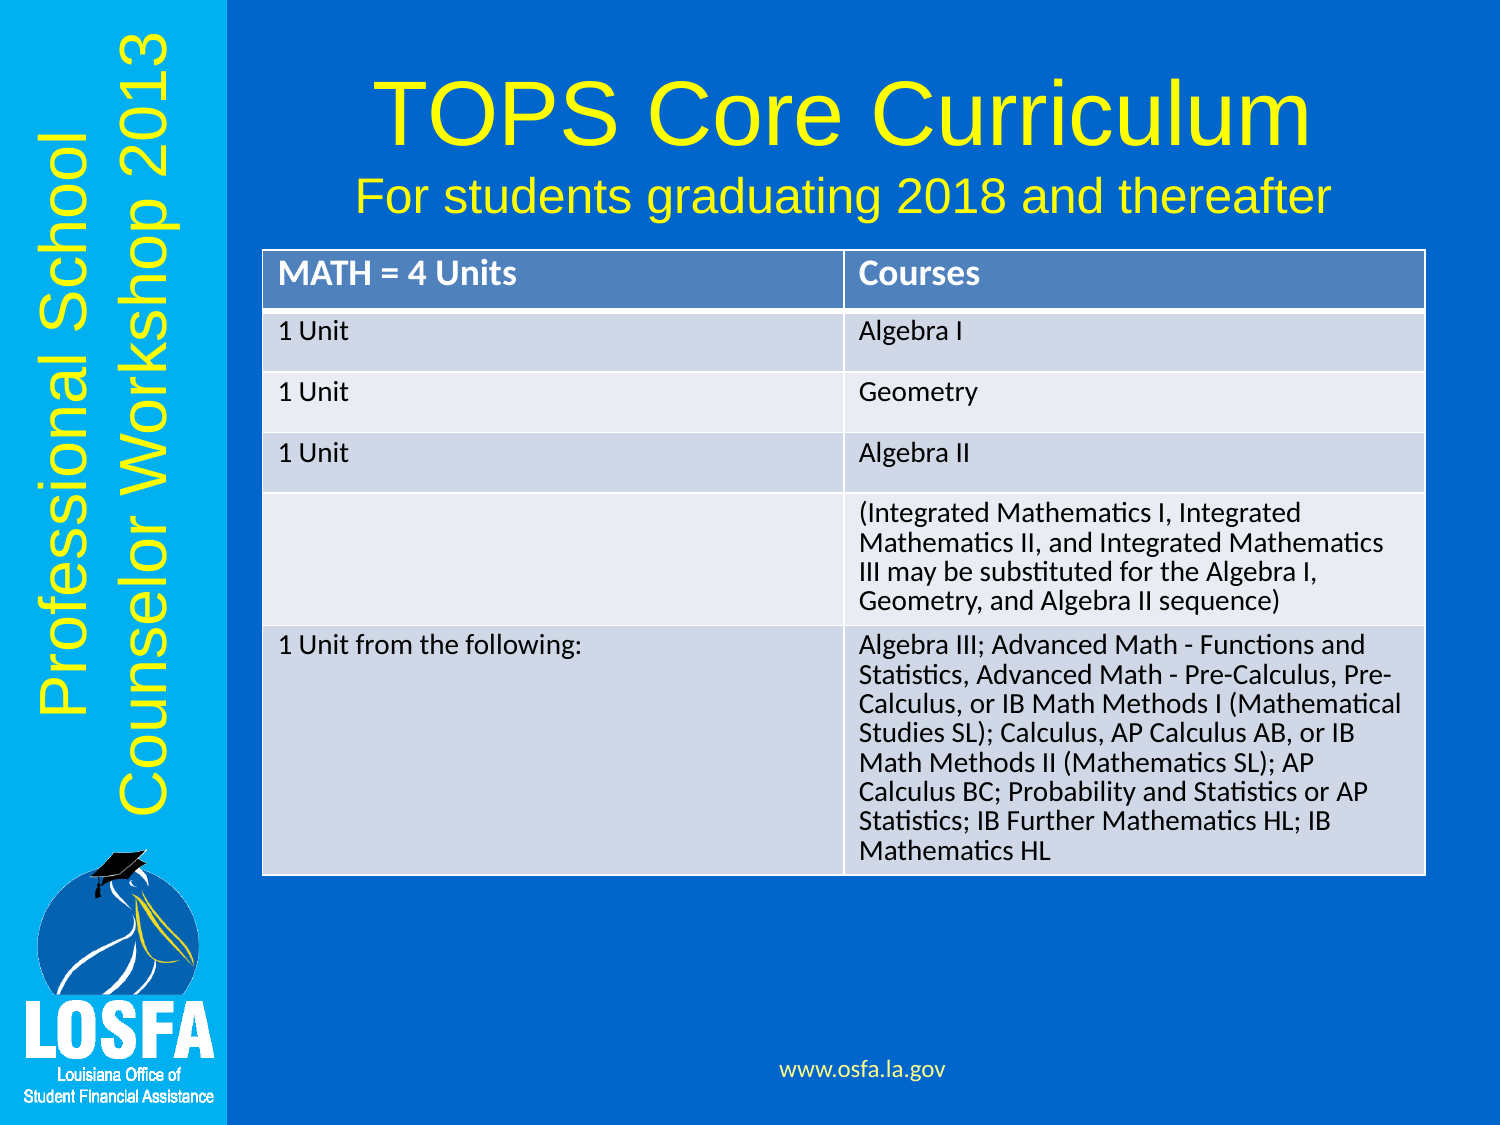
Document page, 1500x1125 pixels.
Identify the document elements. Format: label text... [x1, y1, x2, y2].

table_cell Algebra III; Advanced Math - Functions and Statistics, Advanced Math - Pre-Calculus, Pre-Calculus, or IB Math Methods I (Mathematical Studies SL); Calculus, AP Calculus AB, or IB Math Methods II (Mathematics SL); AP Calculus BC; Probability and Statistics or AP Statistics; IB Further Mathematics HL; IB Mathematics HL [845, 626, 1424, 874]
picture [175, 1002, 213, 1057]
table_cell Geometry [845, 373, 1424, 432]
picture [38, 851, 198, 994]
table_cell Algebra II [845, 433, 1424, 492]
title TOPS Core Curriculum For students graduating 2018 and thereafter [262, 44, 1426, 233]
footer www.osfa.la.gov [225, 1037, 1500, 1098]
table_header Courses [845, 251, 1424, 308]
table_cell 1 Unit [263, 433, 843, 492]
table_cell Algebra I [845, 314, 1424, 371]
table_cell 1 Unit from the following: [263, 626, 843, 874]
picture [35, 1091, 39, 1101]
picture [27, 1002, 55, 1057]
picture [58, 1001, 95, 1058]
picture [61, 1093, 68, 1102]
table_header MATH = 4 Units [263, 251, 843, 308]
picture [143, 1002, 173, 1057]
picture [49, 1090, 53, 1102]
table_cell [263, 494, 843, 625]
picture [102, 1001, 135, 1058]
table_cell 1 Unit [263, 314, 843, 371]
table_cell 1 Unit [263, 373, 843, 432]
table_cell (Integrated Mathematics I, Integrated Mathematics II, and Integrated Mathematics III may be substituted for the Algebra I, Geometry, and Algebra II sequence) [845, 494, 1424, 625]
